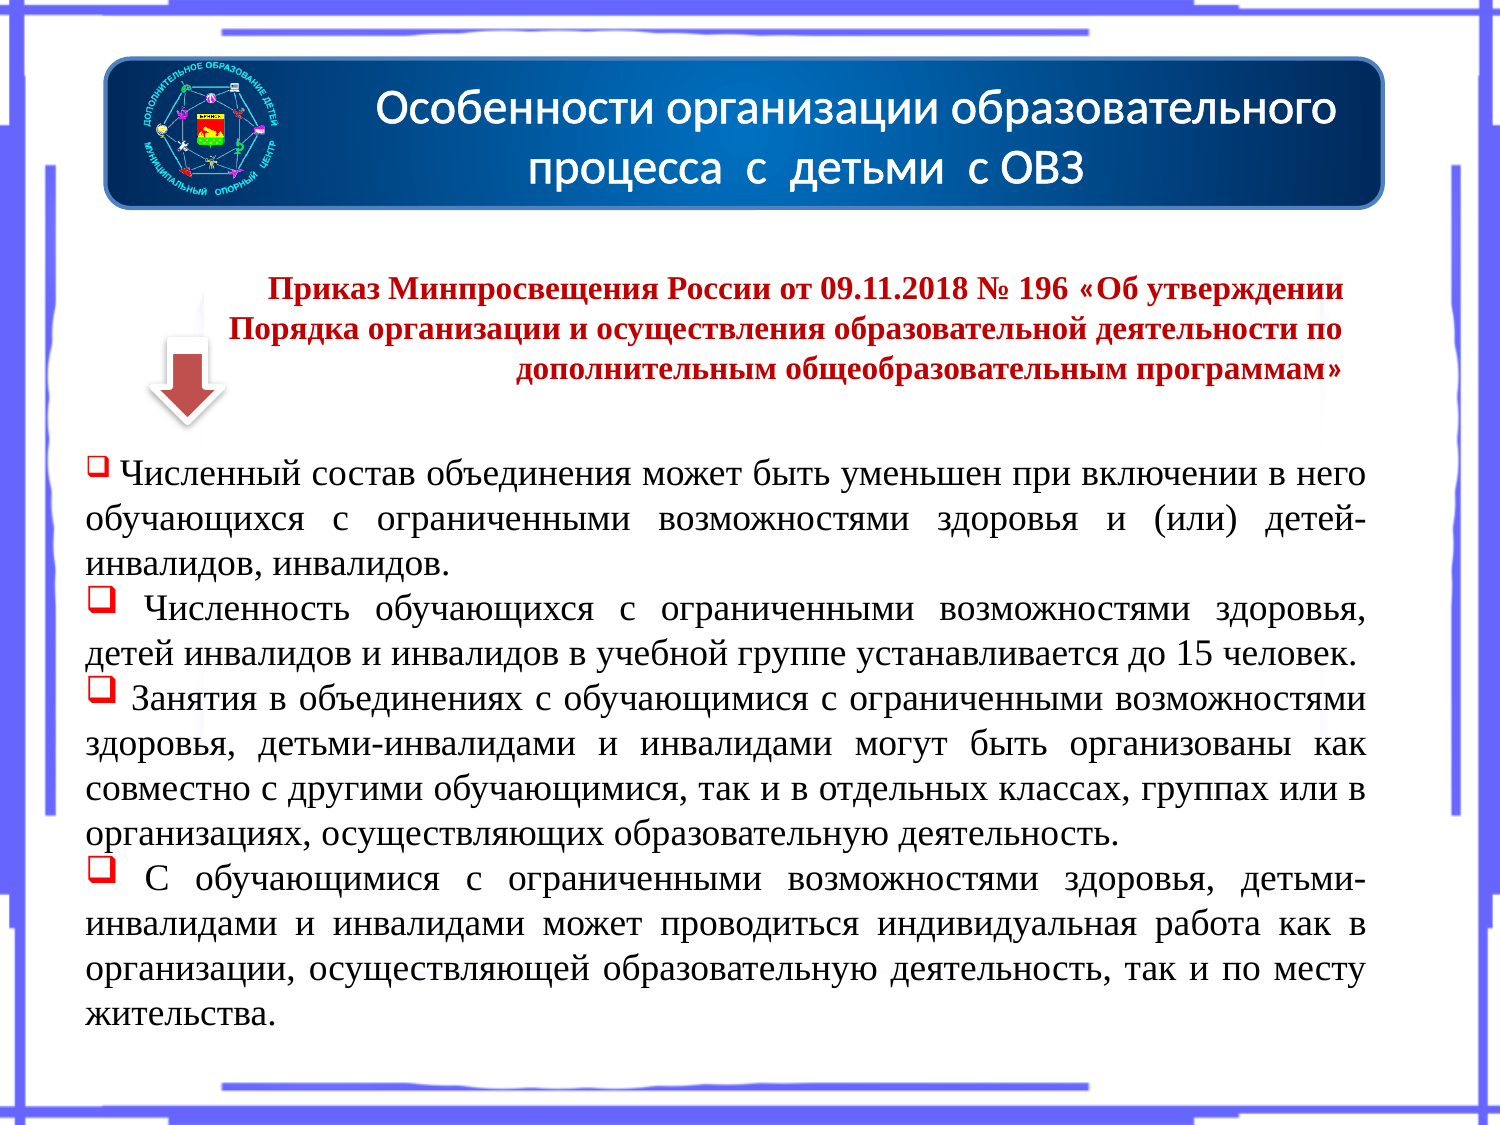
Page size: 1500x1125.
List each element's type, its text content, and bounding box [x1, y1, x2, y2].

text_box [105, 46, 1383, 212]
text_box Численный состав объединения может быть уменьшен при включении в него обучающихся с ограниченными возможностями здоровья и (или) детей-инвалидов, инвалидов. Численность обучающихся с ограниченными возможностями здоровья, детей инвалидов и инвалидов в учебной группе устанавливается до 15 человек. Занятия в объединениях с обучающимися с ограниченными возможностями здоровья, детьми-инвалидами и инвалидами могут быть организованы как совместно с другими обучающимися, так и в отдельных классах, группах или в организациях, осуществляющих образовательную деятельность. С обучающимися с ограниченными возможностями здоровья, детьми-инвалидами и инвалидами может проводиться индивидуальная работа как в организации, осуществляющей образовательную деятельность, так и по месту жительства. [70, 440, 1383, 1040]
text_box [149, 337, 226, 426]
text_box Приказ Минпросвещения России от 09.11.2018 № 196 «Об утверждении Порядка организации и осуществления образовательной деятельности по дополнительным общеобразовательным программам» [210, 258, 1360, 394]
picture [0, 0, 1500, 1125]
